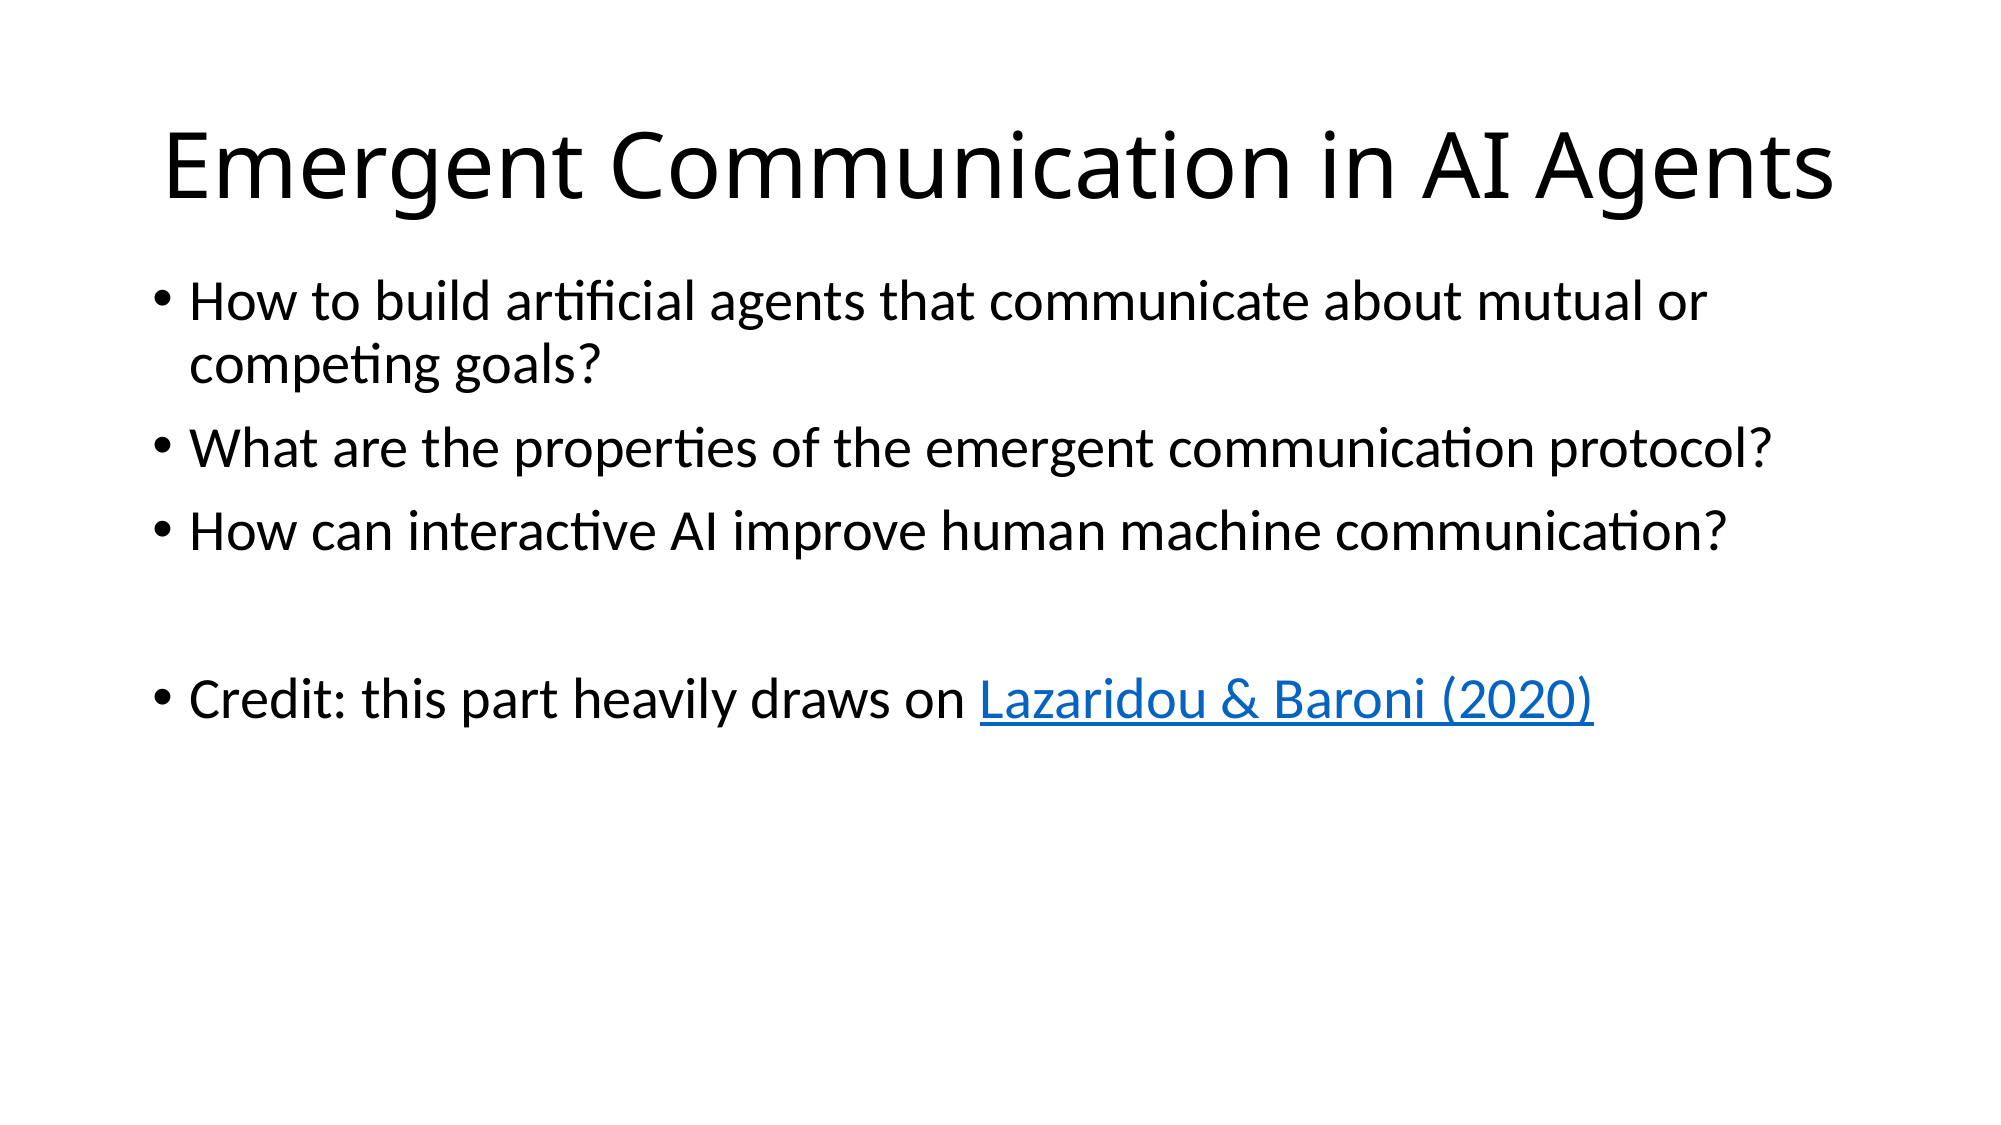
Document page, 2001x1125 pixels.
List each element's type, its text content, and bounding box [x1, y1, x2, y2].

list How to build artificial agents that communicate about mutual or competing goals? What are the properties of the emergent communication protocol? How can interactive AI improve human machine communication? Credit: this part heavily draws on Lazaridou & Baroni (2020) [137, 262, 1863, 977]
title Emergent Communication in AI Agents [137, 59, 1863, 262]
